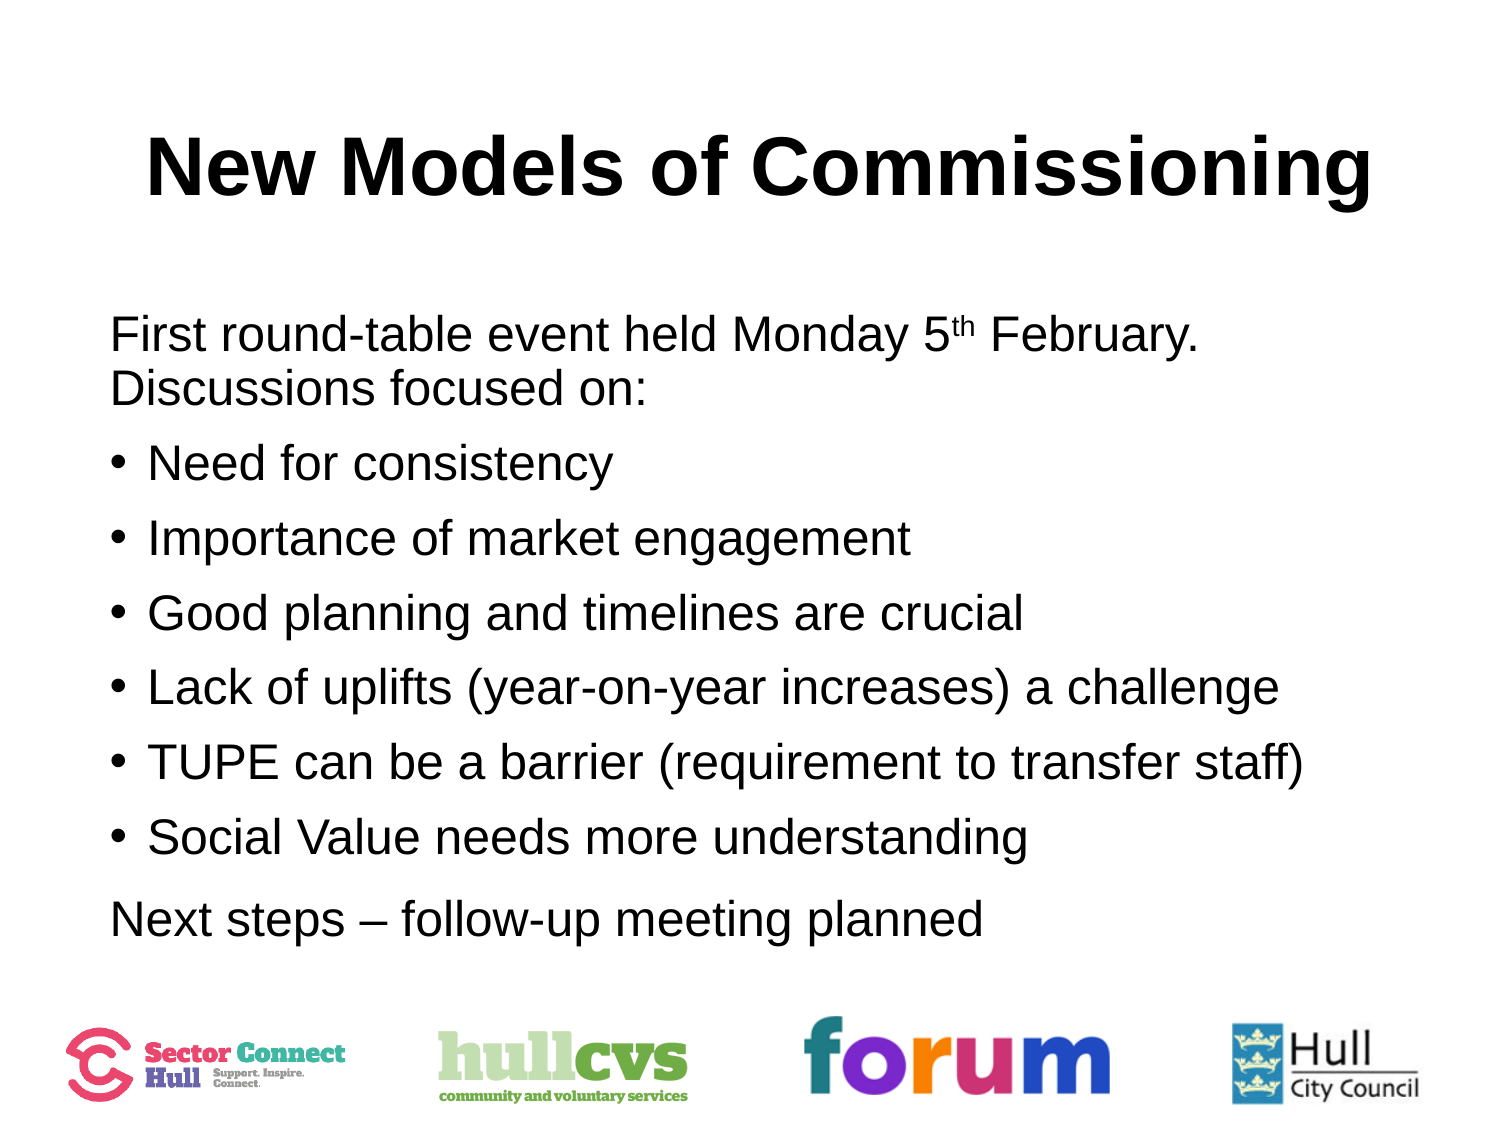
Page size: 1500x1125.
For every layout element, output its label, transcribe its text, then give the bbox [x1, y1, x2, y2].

picture [797, 1005, 1121, 1110]
picture [1221, 1012, 1440, 1116]
picture [430, 1022, 697, 1115]
list First round-table event held Monday 5th February. Discussions focused on: Need for consistency Importance of market engagement Good planning and timelines are crucial Lack of uplifts (year-on-year increases) a challenge TUPE can be a barrier (requirement to transfer staff) Social Value needs more understanding Next steps – follow-up meeting planned [94, 300, 1463, 704]
title New Models of Commissioning [41, 59, 1479, 278]
picture [60, 1023, 348, 1104]
